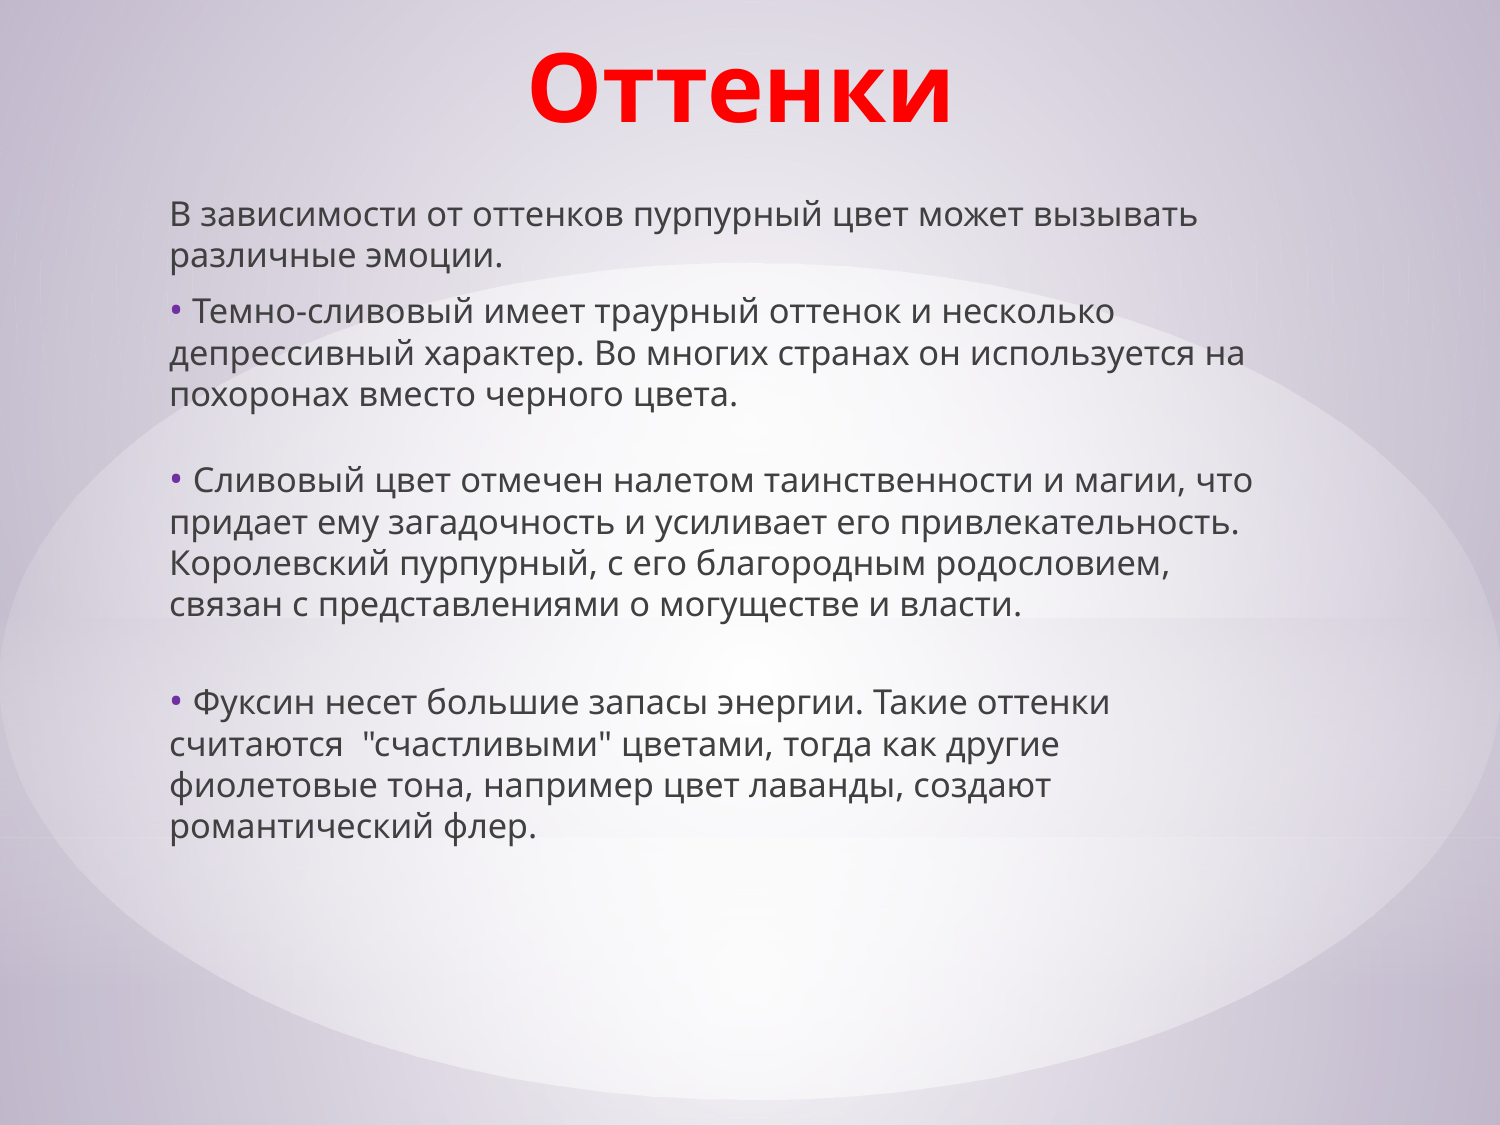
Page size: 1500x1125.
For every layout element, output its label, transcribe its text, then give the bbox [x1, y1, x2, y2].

title Оттенки [206, 19, 1275, 184]
list В зависимости от оттенков пурпурный цвет может вызывать различные эмоции. • Темно-сливовый имеет траурный оттенок и несколько депрессивный характер. Во многих странах он используется на похоронах вместо черного цвета. • Сливовый цвет отмечен налетом таинственности и магии, что придает ему загадочность и усиливает его привлекательность. Королевский пурпурный, с его благородным родословием, связан с представлениями о могуществе и власти. • Фуксин несет большие запасы энергии. Такие оттенки считаются "счастливыми" цветами, тогда как другие фиолетовые тона, например цвет лаванды, создают романтический флер. [147, 184, 1281, 944]
